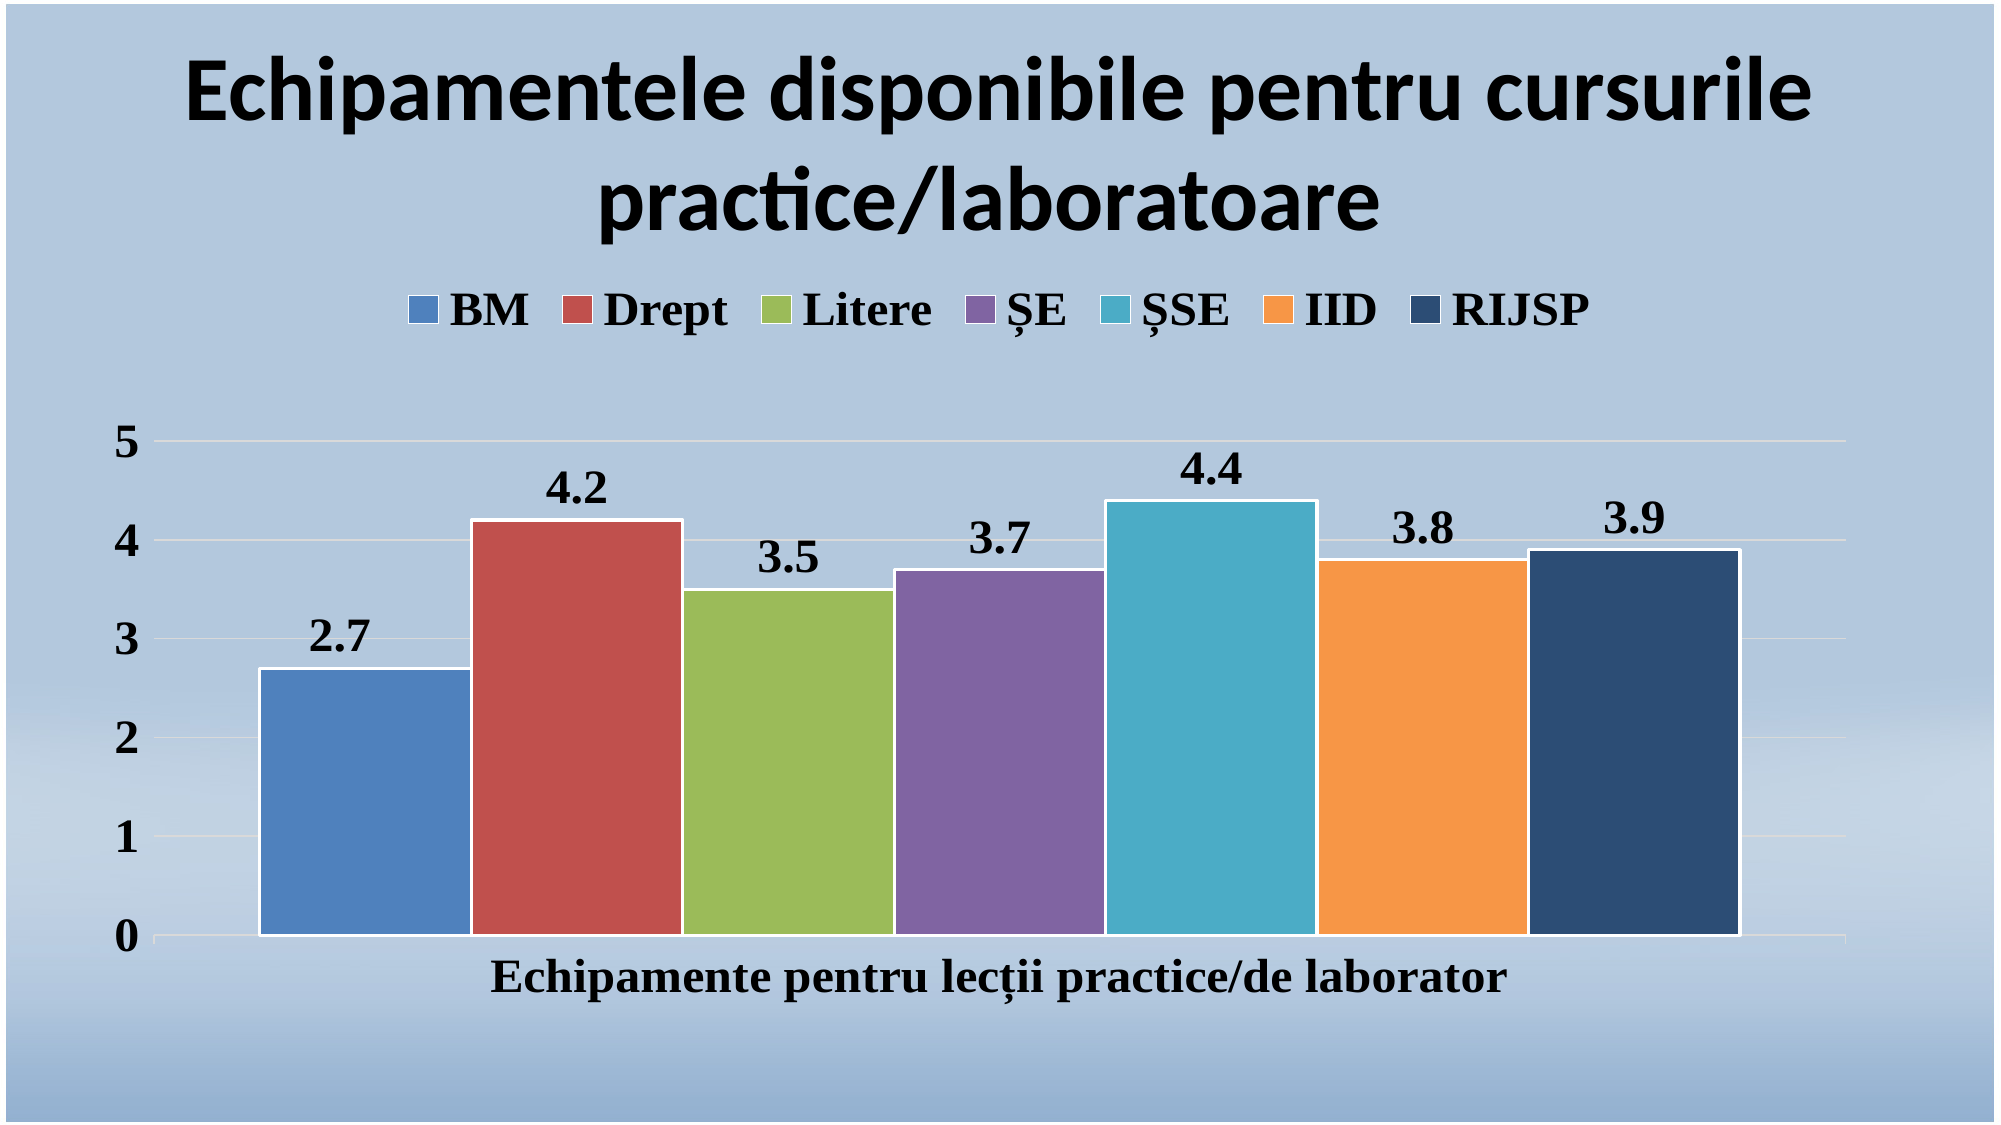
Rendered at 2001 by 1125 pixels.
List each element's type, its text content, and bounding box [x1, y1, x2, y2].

title Echipamentele disponibile pentru cursurile practice/laboratoare [99, 45, 1900, 233]
picture [0, 0, 2001, 1125]
chart [99, 262, 1901, 1006]
